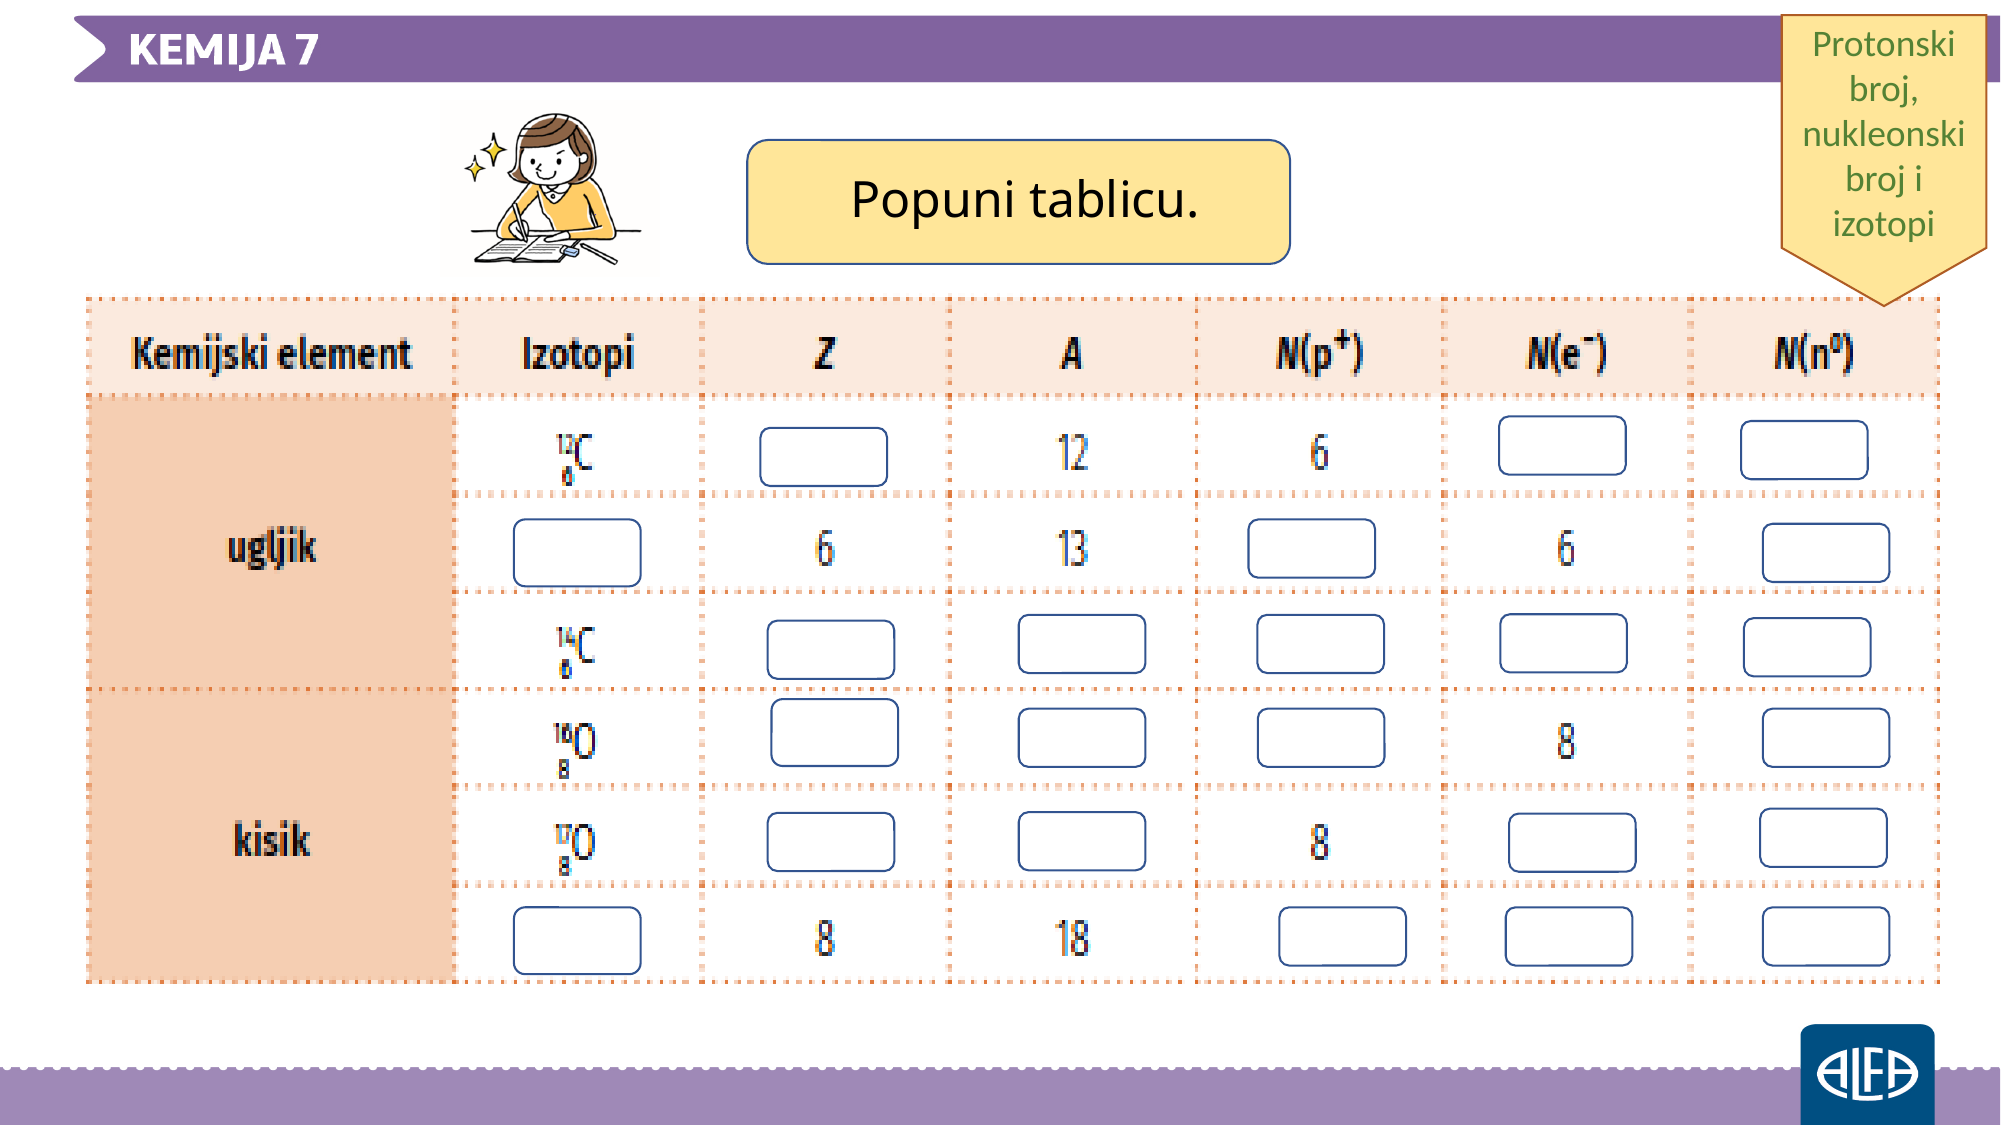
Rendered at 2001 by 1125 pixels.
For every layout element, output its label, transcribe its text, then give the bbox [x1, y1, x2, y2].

text_box Popuni tablicu. [835, 160, 1456, 236]
text_box [746, 138, 1292, 241]
text_box Protonski broj, nukleonski broj i izotopi [1780, 14, 1988, 251]
picture [0, 0, 2001, 1125]
